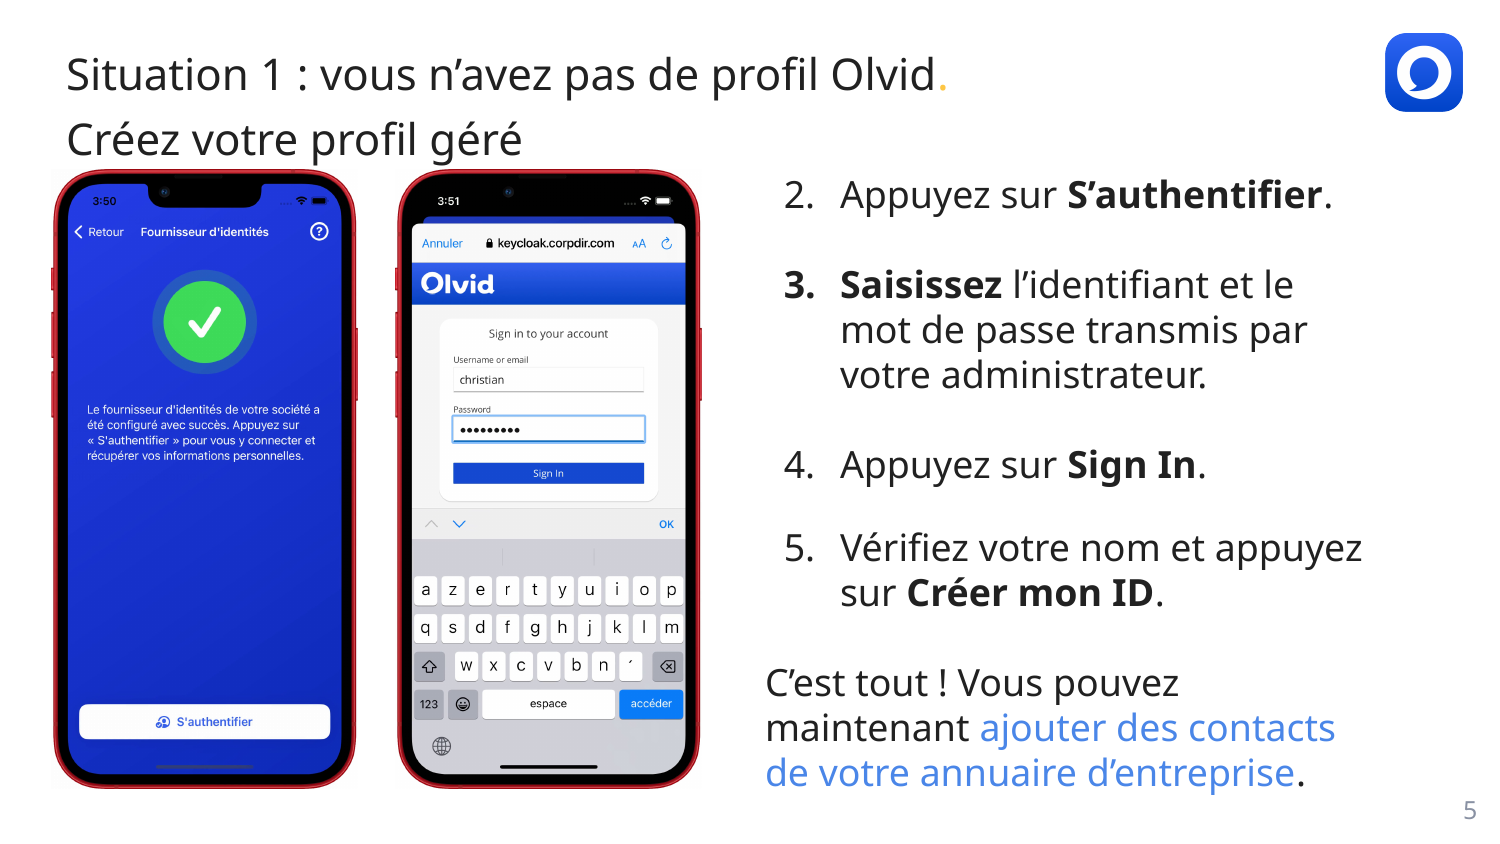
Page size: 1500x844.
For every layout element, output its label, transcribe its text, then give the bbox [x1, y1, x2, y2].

picture [1386, 33, 1463, 112]
title Créez votre profil géré [51, 111, 1462, 157]
list Appuyez sur S’authentifier. Saisissez l’identifiant et le mot de passe transmis par votre administrateur. Appuyez sur Sign In. Vérifiez votre nom et appuyez sur Créer mon ID. C’est tout ! Vous pouvez maintenant ajouter des contacts de votre annuaire d’entreprise. [750, 157, 1387, 844]
slide_number ‹#› [1387, 788, 1493, 834]
picture [395, 169, 703, 789]
picture [50, 169, 358, 789]
title Situation 1 : vous n’avez pas de profil Olvid. [51, 33, 1386, 111]
